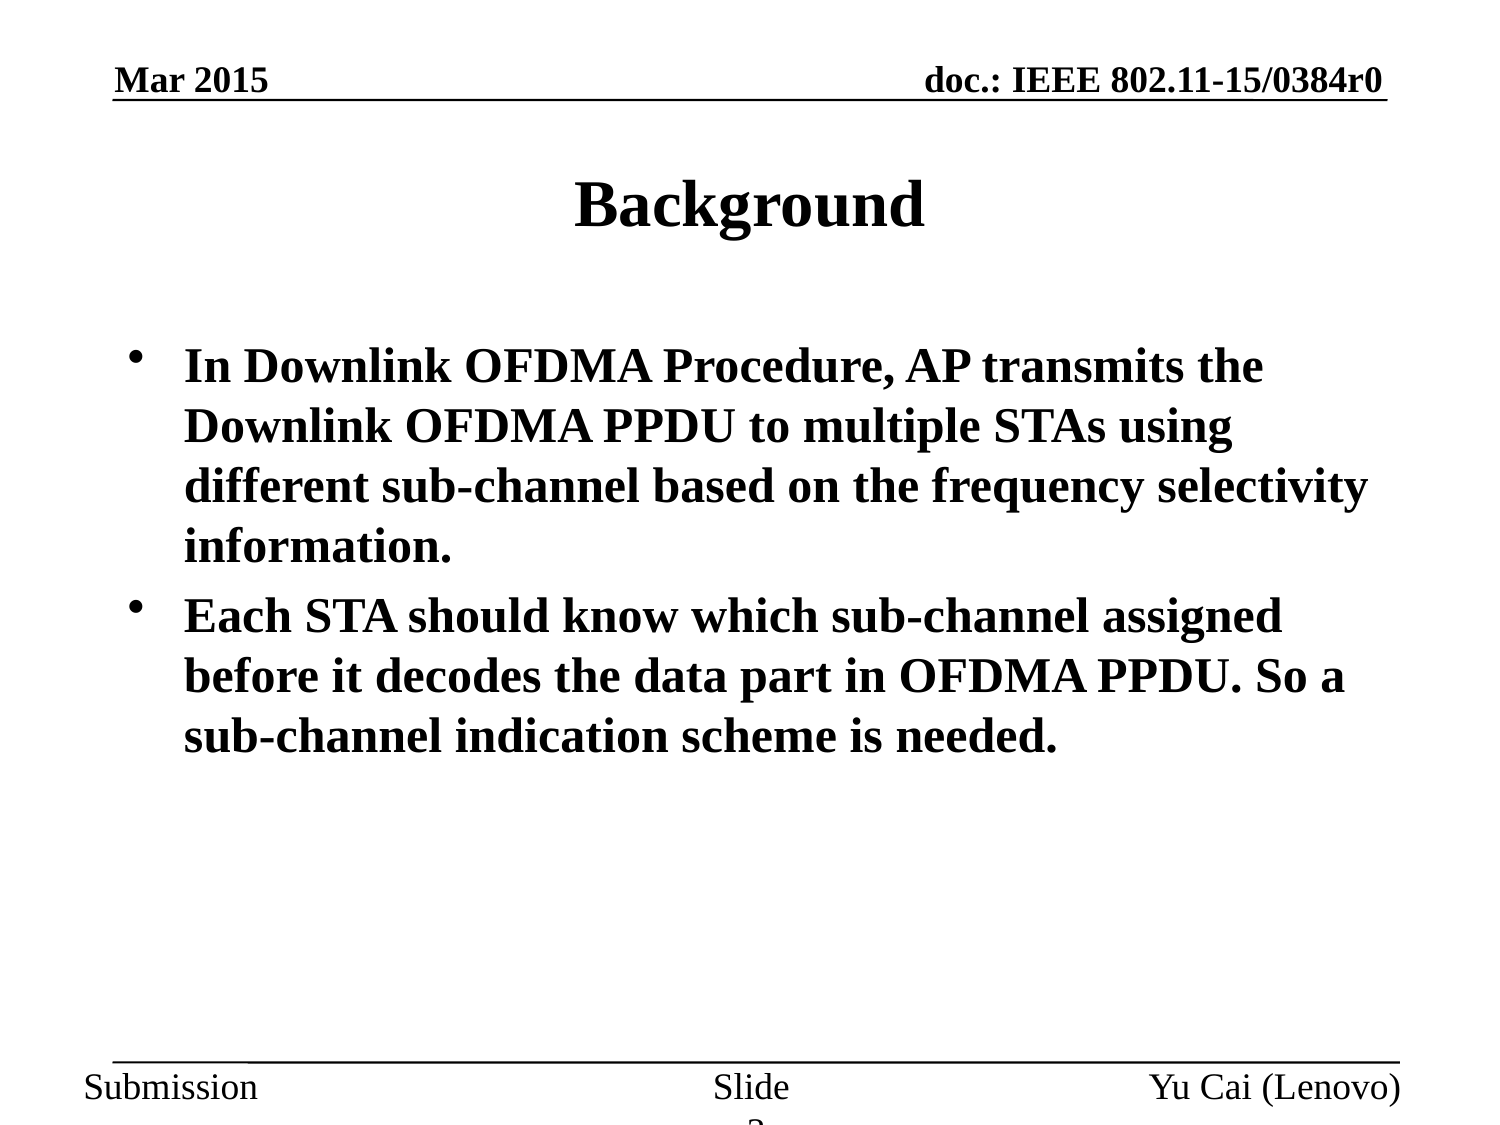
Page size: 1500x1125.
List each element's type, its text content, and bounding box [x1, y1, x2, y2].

slide_number Slide 3 [712, 1061, 800, 1093]
list In Downlink OFDMA Procedure, AP transmits the Downlink OFDMA PPDU to multiple STAs using different sub-channel based on the frequency selectivity information. Each STA should know which sub-channel assigned before it decodes the data part in OFDMA PPDU. So a sub-channel indication scheme is needed. [112, 324, 1388, 1001]
footer Yu Cai (Lenovo) [1099, 1061, 1402, 1093]
title Background [112, 112, 1388, 288]
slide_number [114, 54, 274, 101]
